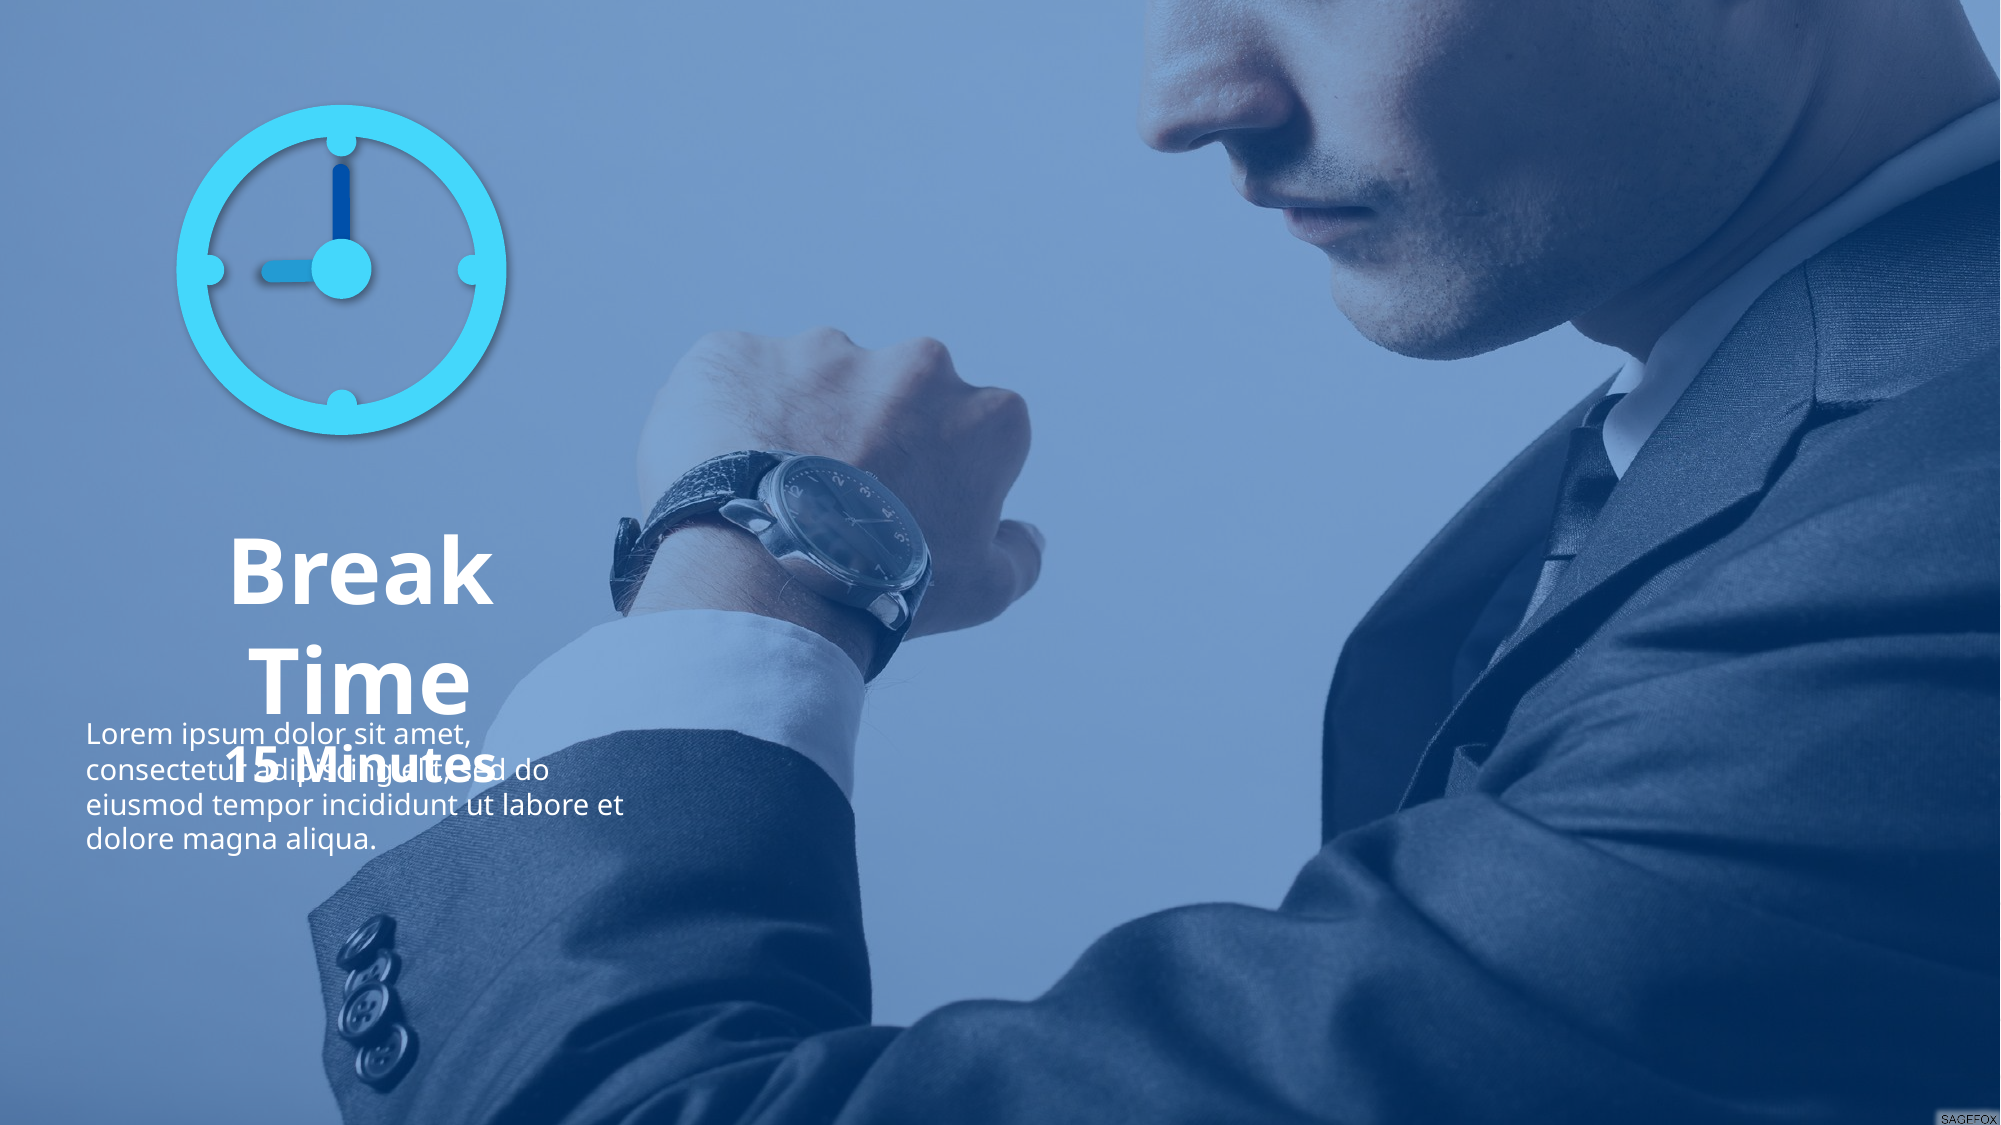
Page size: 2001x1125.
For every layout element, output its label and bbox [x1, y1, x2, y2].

text_box [0, 0, 2000, 1125]
text_box [175, 103, 508, 436]
text_box [262, 237, 431, 291]
text_box [291, 176, 379, 237]
text_box [70, 505, 641, 830]
text_box [291, 291, 379, 373]
picture [1938, 1114, 1999, 1125]
